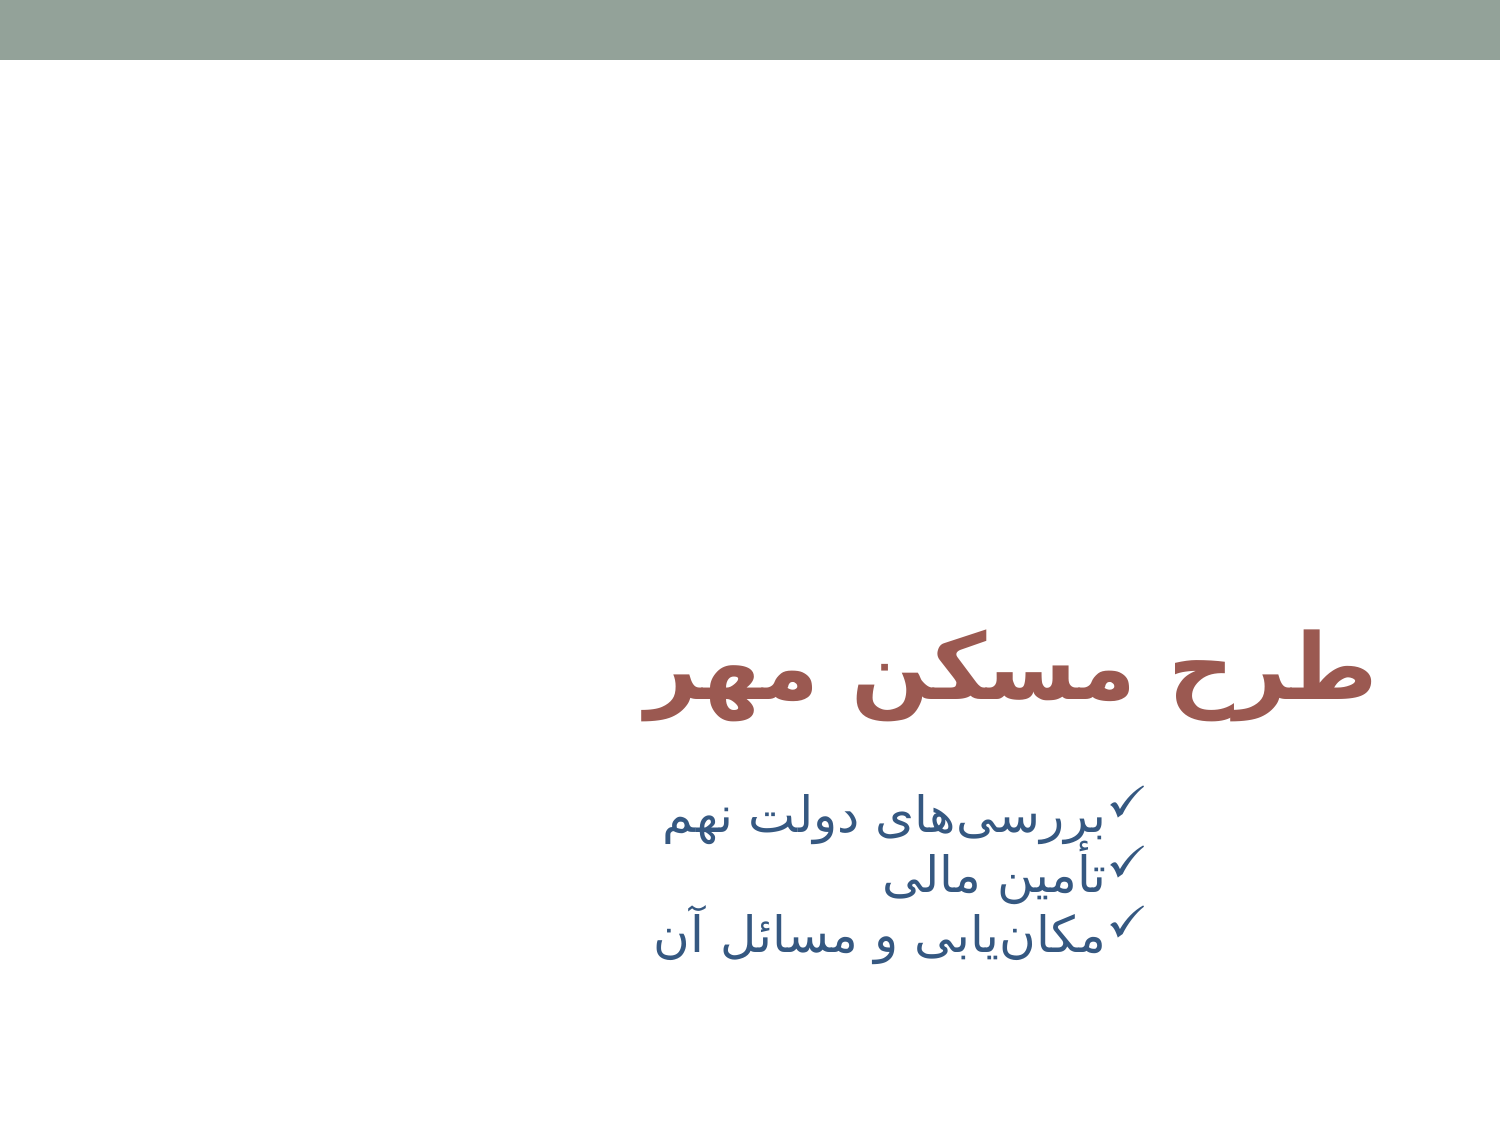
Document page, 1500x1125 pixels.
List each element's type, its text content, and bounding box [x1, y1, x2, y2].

text_box بررسی‎‌های دولت نهم تأمین مالی مکان‌یابی و مسائل آن [112, 774, 1163, 970]
text_box طرح مسکن مهر [118, 600, 1394, 847]
